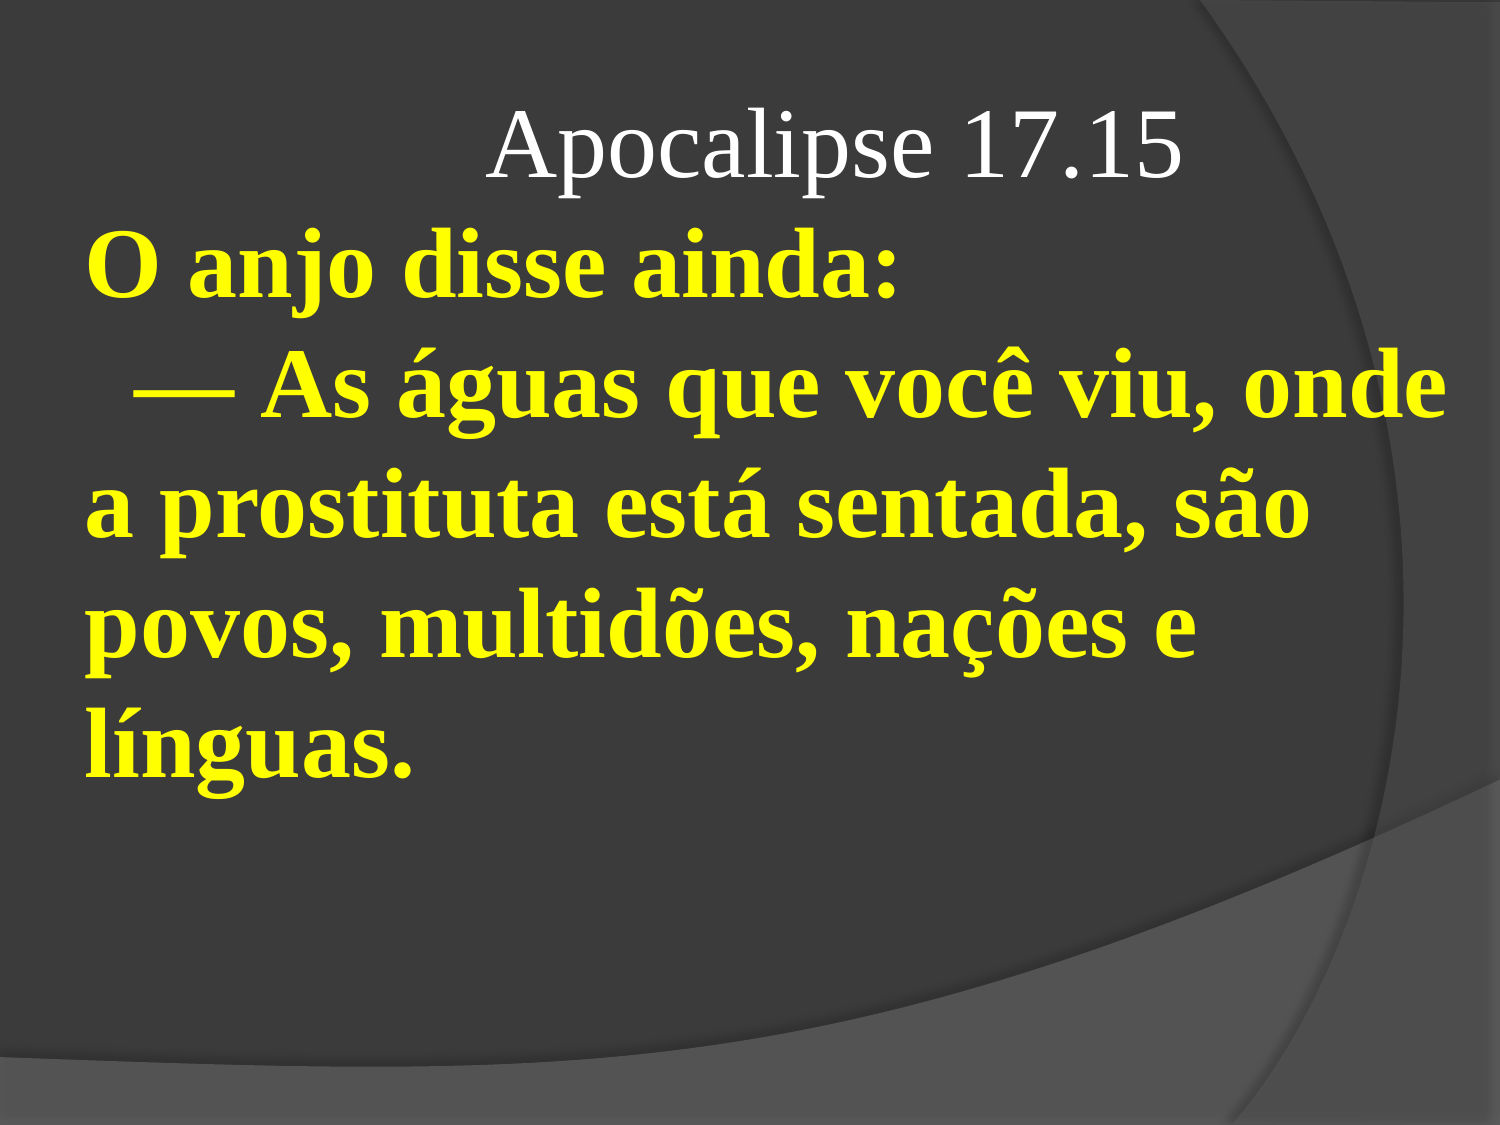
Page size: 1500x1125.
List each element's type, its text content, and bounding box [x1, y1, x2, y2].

text_box Apocalipse 17.15 O anjo disse ainda: — As águas que você viu, onde a prostituta está sentada, são povos, multidões, nações e línguas. [70, 70, 1500, 805]
